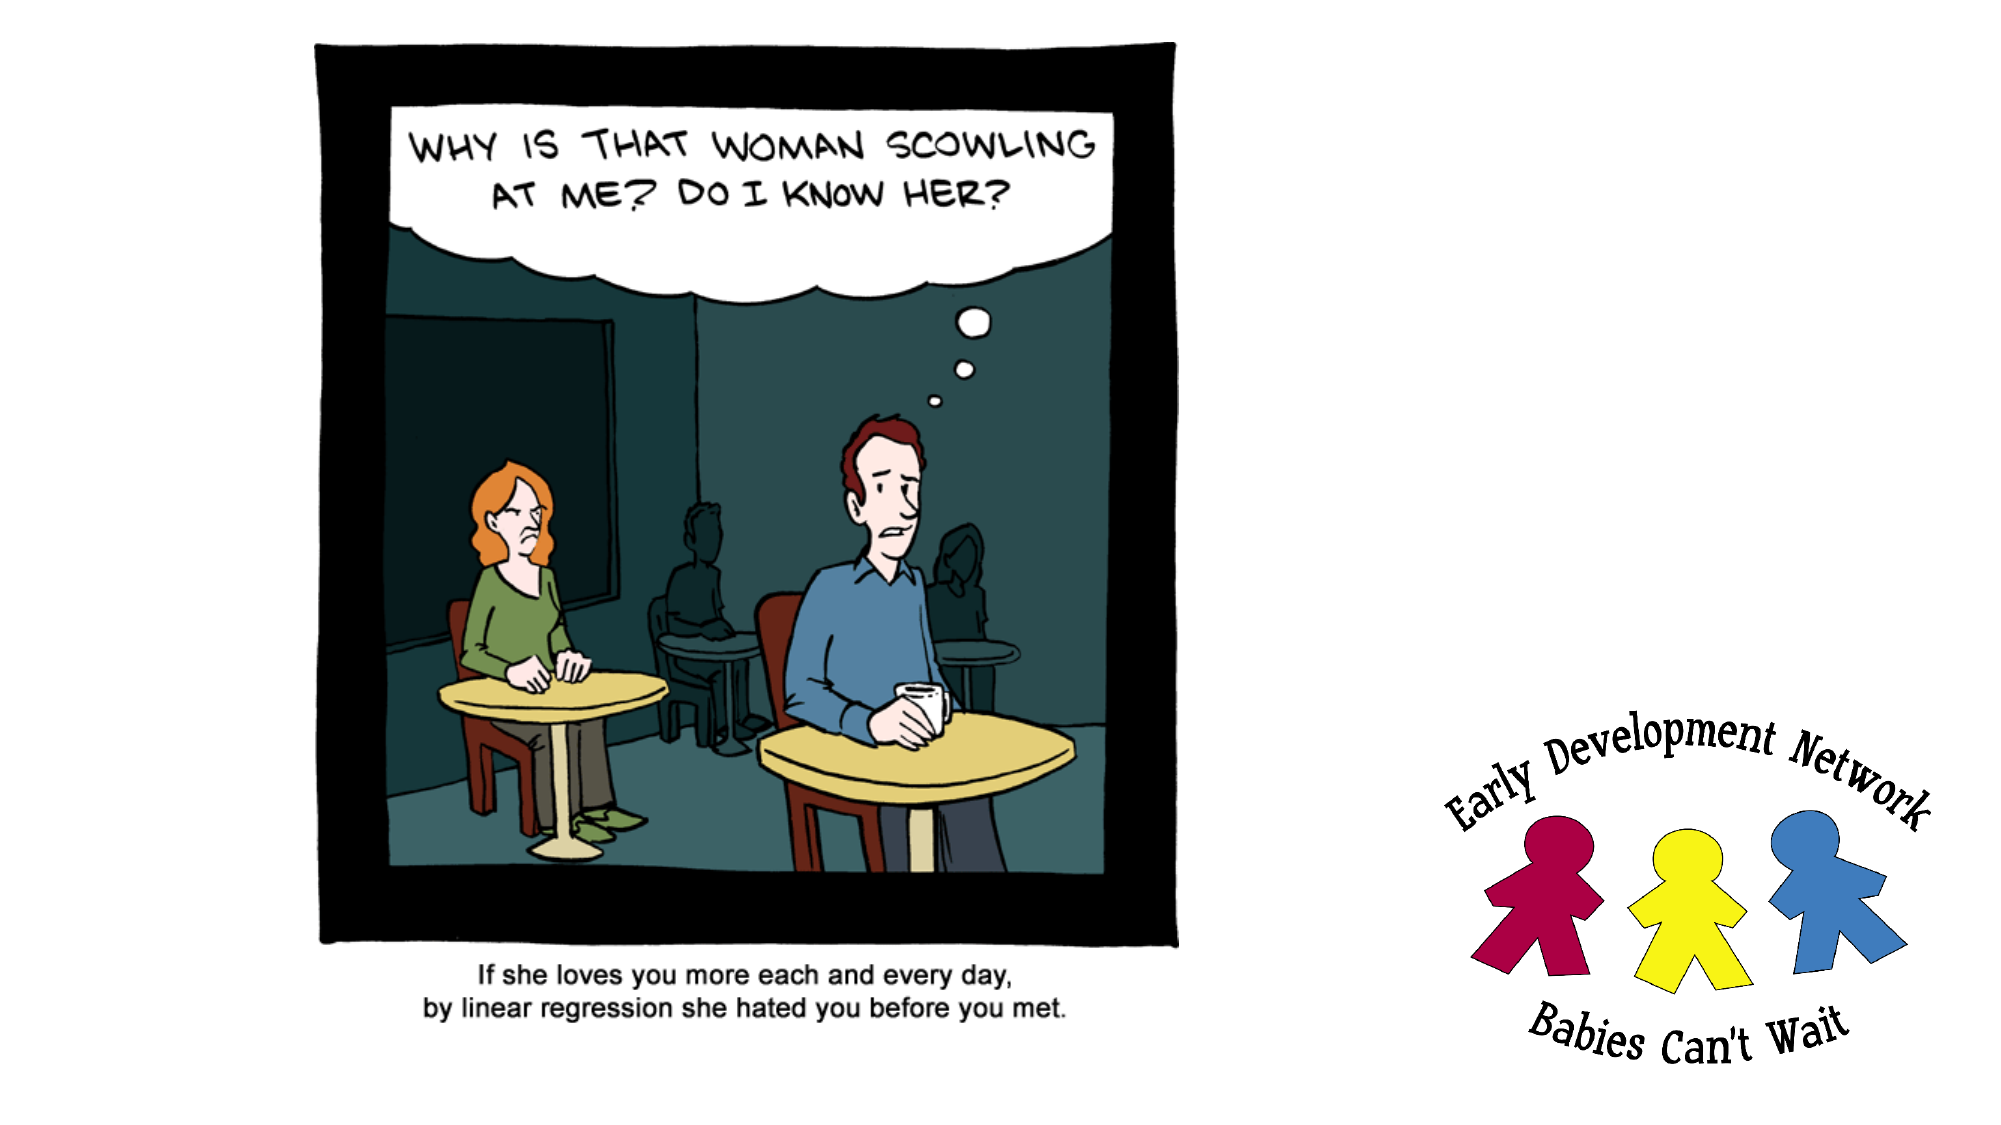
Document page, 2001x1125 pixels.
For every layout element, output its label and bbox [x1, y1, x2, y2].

picture [1435, 700, 1946, 1083]
list [314, 42, 1179, 1083]
